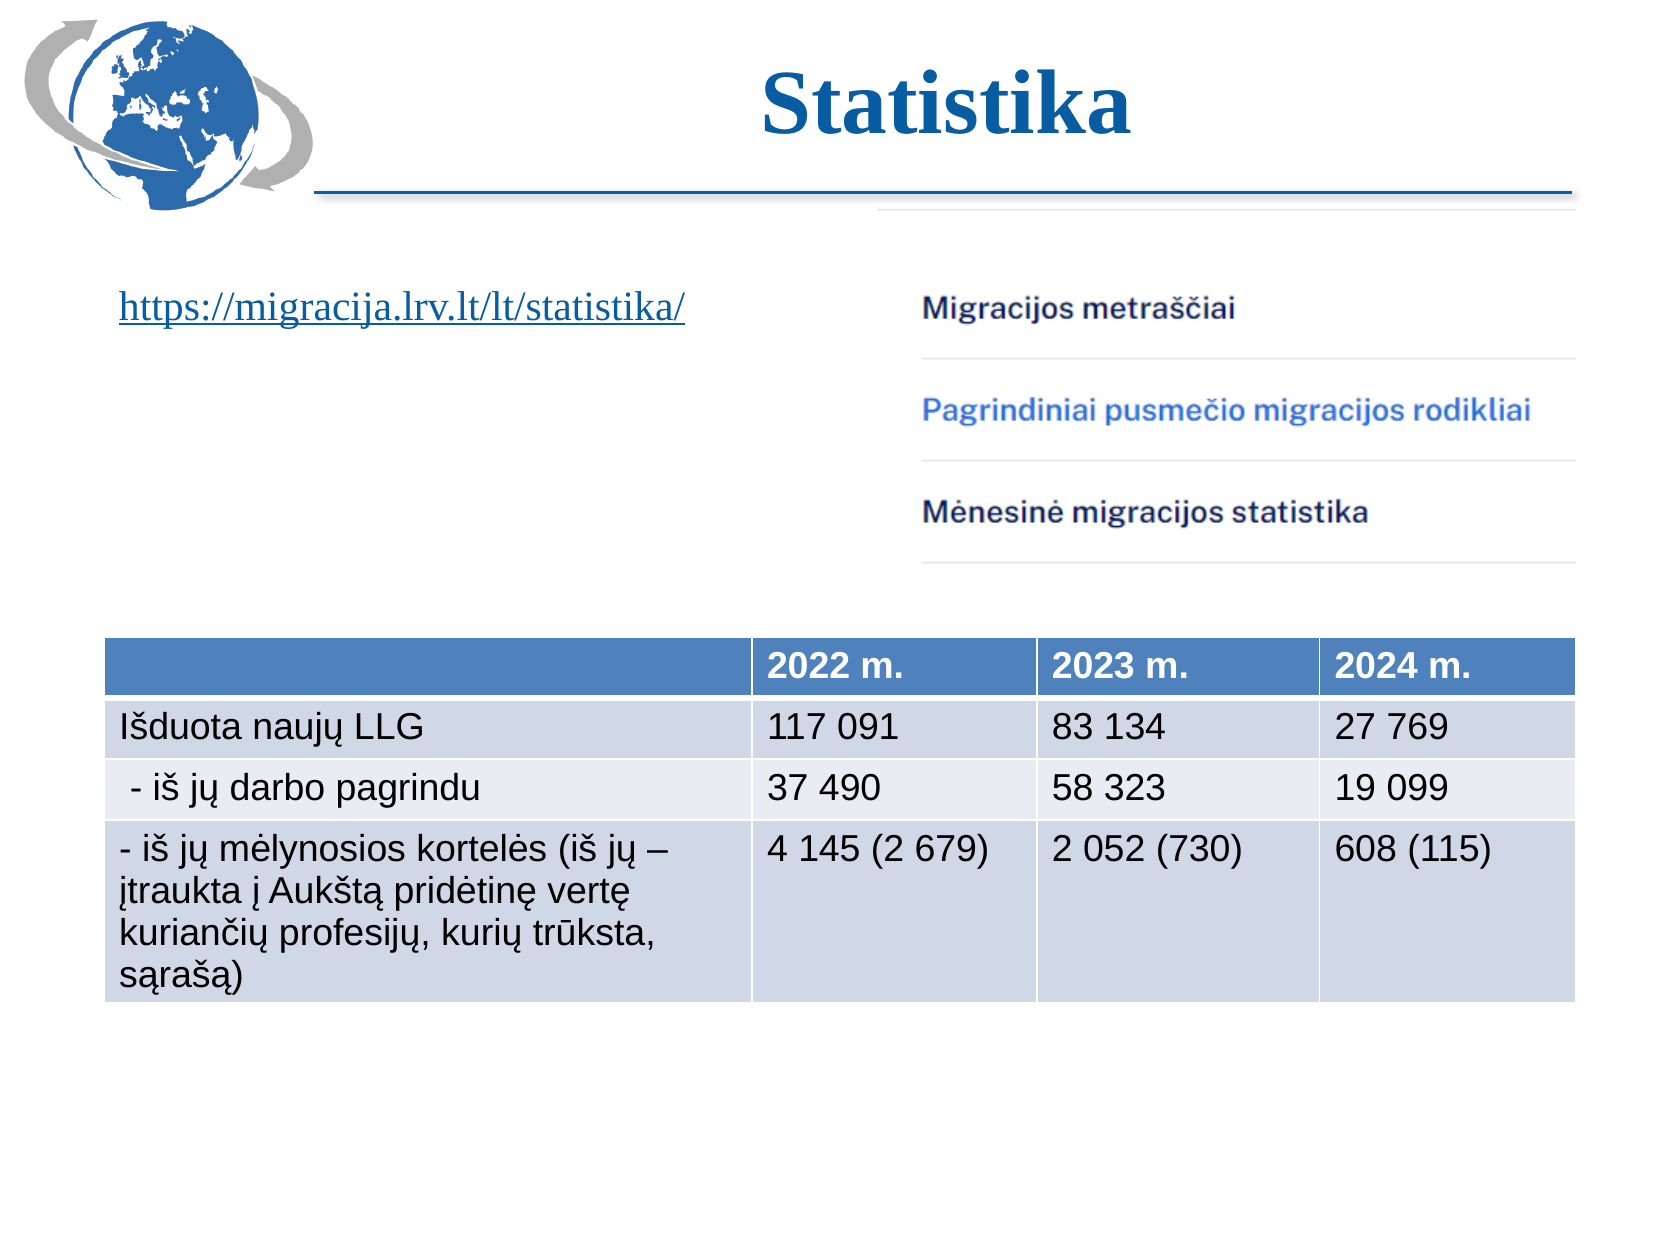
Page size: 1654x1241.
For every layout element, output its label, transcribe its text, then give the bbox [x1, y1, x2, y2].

table_cell Išduota naujų LLG [105, 701, 751, 758]
picture [876, 203, 1576, 573]
table_cell 27 769 [1320, 701, 1575, 758]
table_cell 608 (115) [1320, 821, 1575, 1002]
picture [17, 12, 318, 216]
list https://migracija.lrv.lt/lt/statistika/ [104, 277, 1592, 998]
table_cell - iš jų darbo pagrindu [105, 760, 751, 819]
table_cell 58 323 [1038, 760, 1319, 819]
table_cell 2 052 (730) [1038, 821, 1319, 1002]
table_header 2023 m. [1038, 638, 1319, 695]
table_cell 117 091 [753, 701, 1036, 758]
table_header 2024 m. [1320, 638, 1575, 695]
table_cell 37 490 [753, 760, 1036, 819]
table_header [105, 638, 751, 695]
table_cell 19 099 [1320, 760, 1575, 819]
table_cell - iš jų mėlynosios kortelės (iš jų – įtraukta į Aukštą pridėtinę vertę kuriančių profesijų, kurių trūksta, sąrašą) [105, 821, 751, 1002]
title Statistika [317, 16, 1576, 193]
table_header 2022 m. [753, 638, 1036, 695]
table_cell 83 134 [1038, 701, 1319, 758]
table_cell 4 145 (2 679) [753, 821, 1036, 1002]
